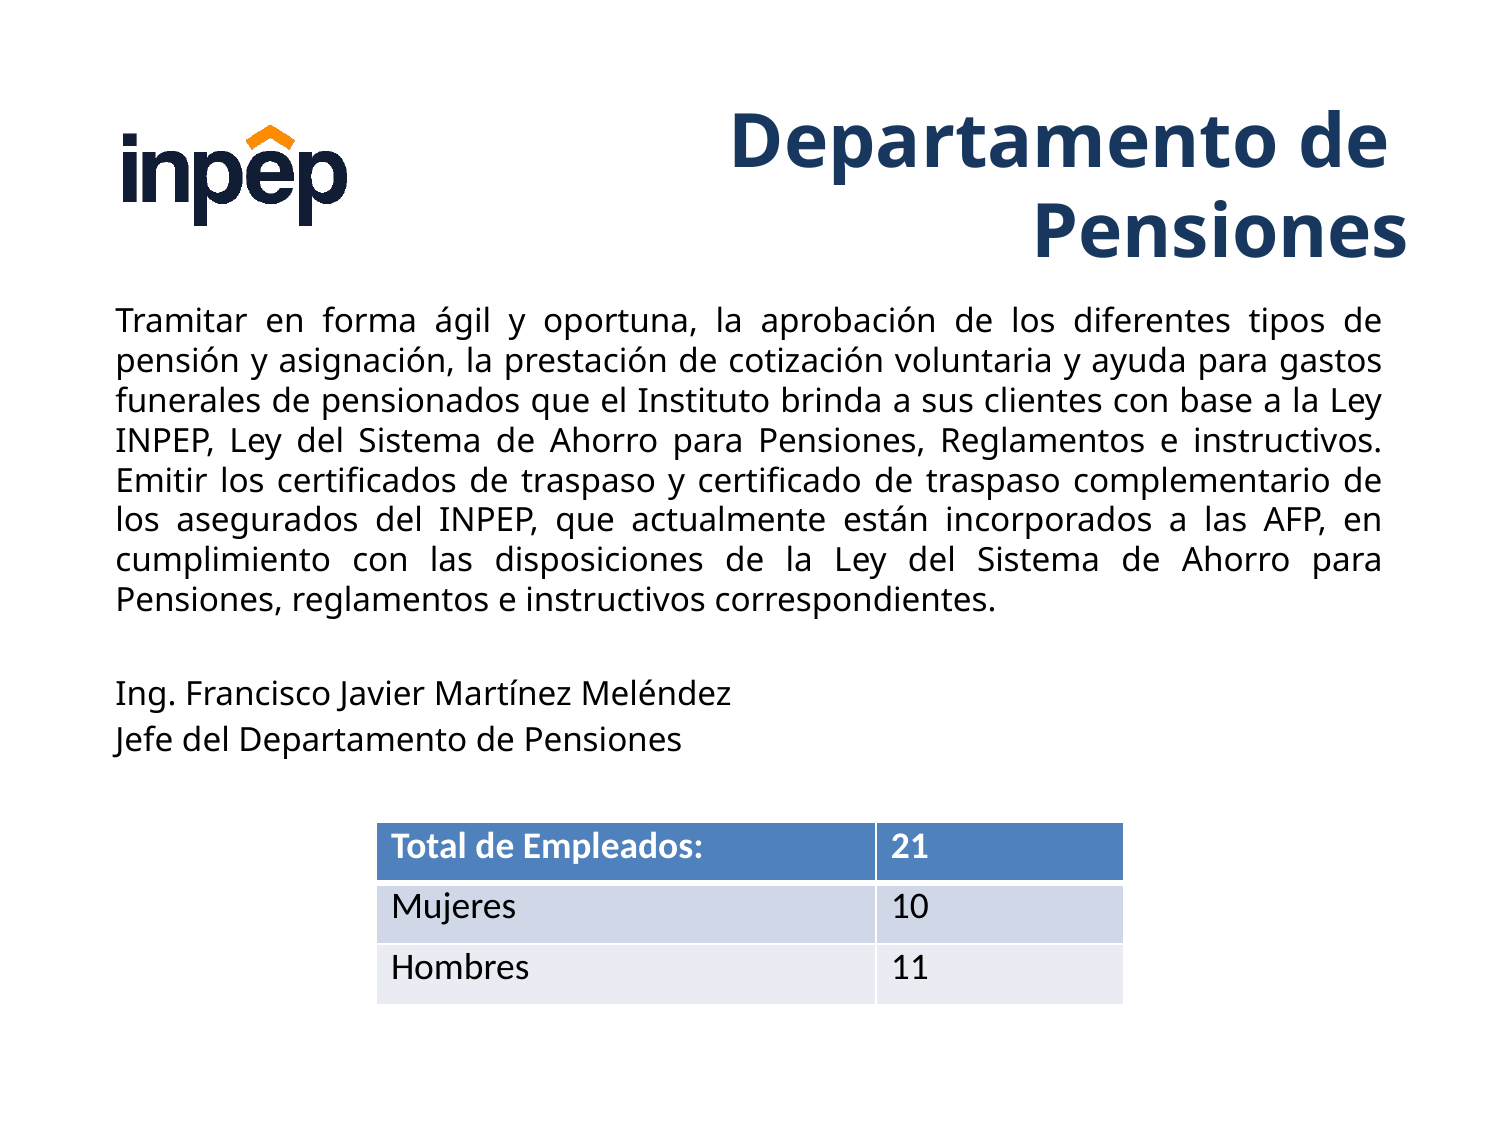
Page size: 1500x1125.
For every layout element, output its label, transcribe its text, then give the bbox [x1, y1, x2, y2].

table_cell 11 [877, 945, 1123, 1004]
table_cell Mujeres [377, 886, 875, 943]
title Departamento de Pensiones [75, 88, 1425, 277]
table_cell 10 [877, 886, 1123, 943]
table_header Total de Empleados: [377, 823, 875, 880]
table_cell Hombres [377, 945, 875, 1004]
picture [123, 125, 347, 227]
list Tramitar en forma ágil y oportuna, la aprobación de los diferentes tipos de pensión y asignación, la prestación de cotización voluntaria y ayuda para gastos funerales de pensionados que el Instituto brinda a sus clientes con base a la Ley INPEP, Ley del Sistema de Ahorro para Pensiones, Reglamentos e instructivos. Emitir los certificados de traspaso y certificado de traspaso complementario de los asegurados del INPEP, que actualmente están incorporados a las AFP, en cumplimiento con las disposiciones de la Ley del Sistema de Ahorro para Pensiones, reglamentos e instructivos correspondientes. Ing. Francisco Javier Martínez Meléndez Jefe del Departamento de Pensiones [100, 291, 1400, 823]
table_header 21 [877, 823, 1123, 880]
